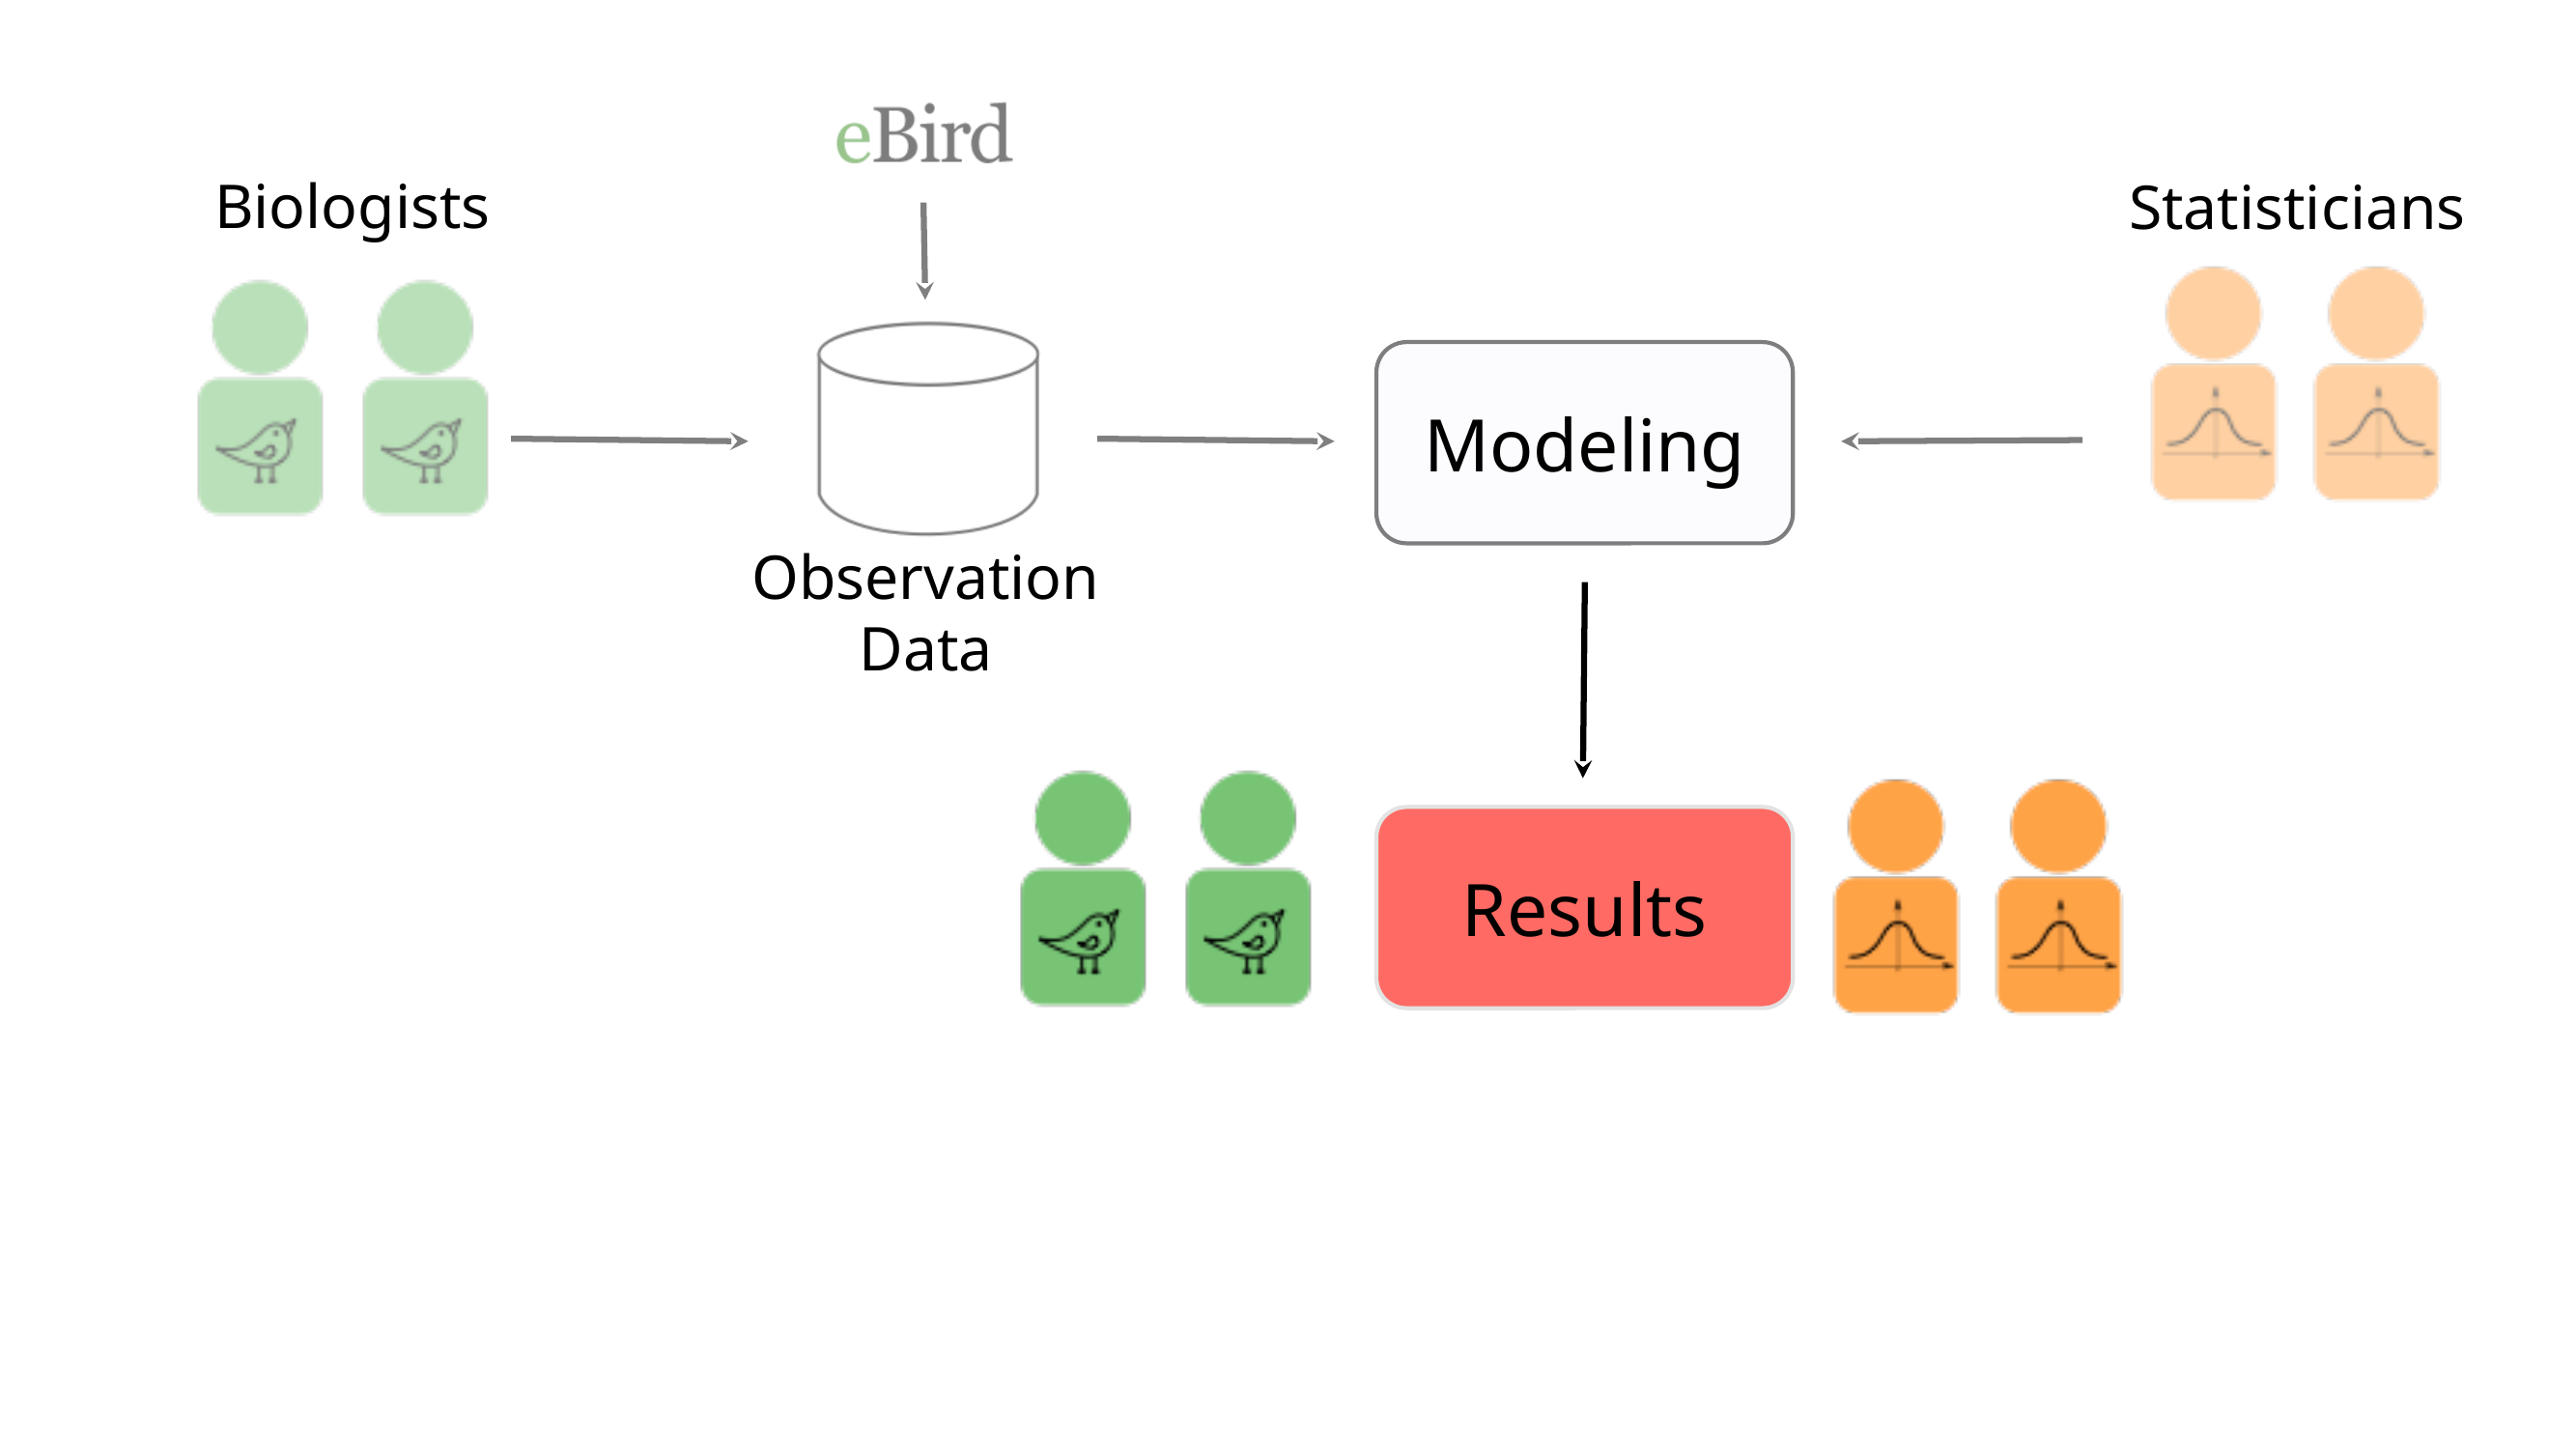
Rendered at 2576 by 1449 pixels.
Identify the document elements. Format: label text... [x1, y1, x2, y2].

picture [1973, 740, 2136, 1028]
picture [1007, 740, 1170, 1028]
text_box [1322, 435, 1335, 447]
text_box Biologists [206, 159, 499, 243]
picture [1810, 740, 1972, 1028]
text_box Modeling [1376, 342, 1794, 544]
picture [184, 249, 347, 537]
text_box Statisticians [2120, 160, 2475, 250]
text_box [736, 435, 749, 447]
picture [2128, 227, 2290, 515]
picture [1173, 740, 1335, 1028]
picture [831, 90, 1022, 174]
text_box [1576, 766, 1590, 779]
picture [350, 249, 512, 537]
picture [794, 298, 1058, 556]
text_box Observation Data [744, 530, 1109, 692]
picture [2291, 227, 2453, 515]
text_box Results [1376, 807, 1794, 1009]
text_box [1841, 435, 1854, 447]
